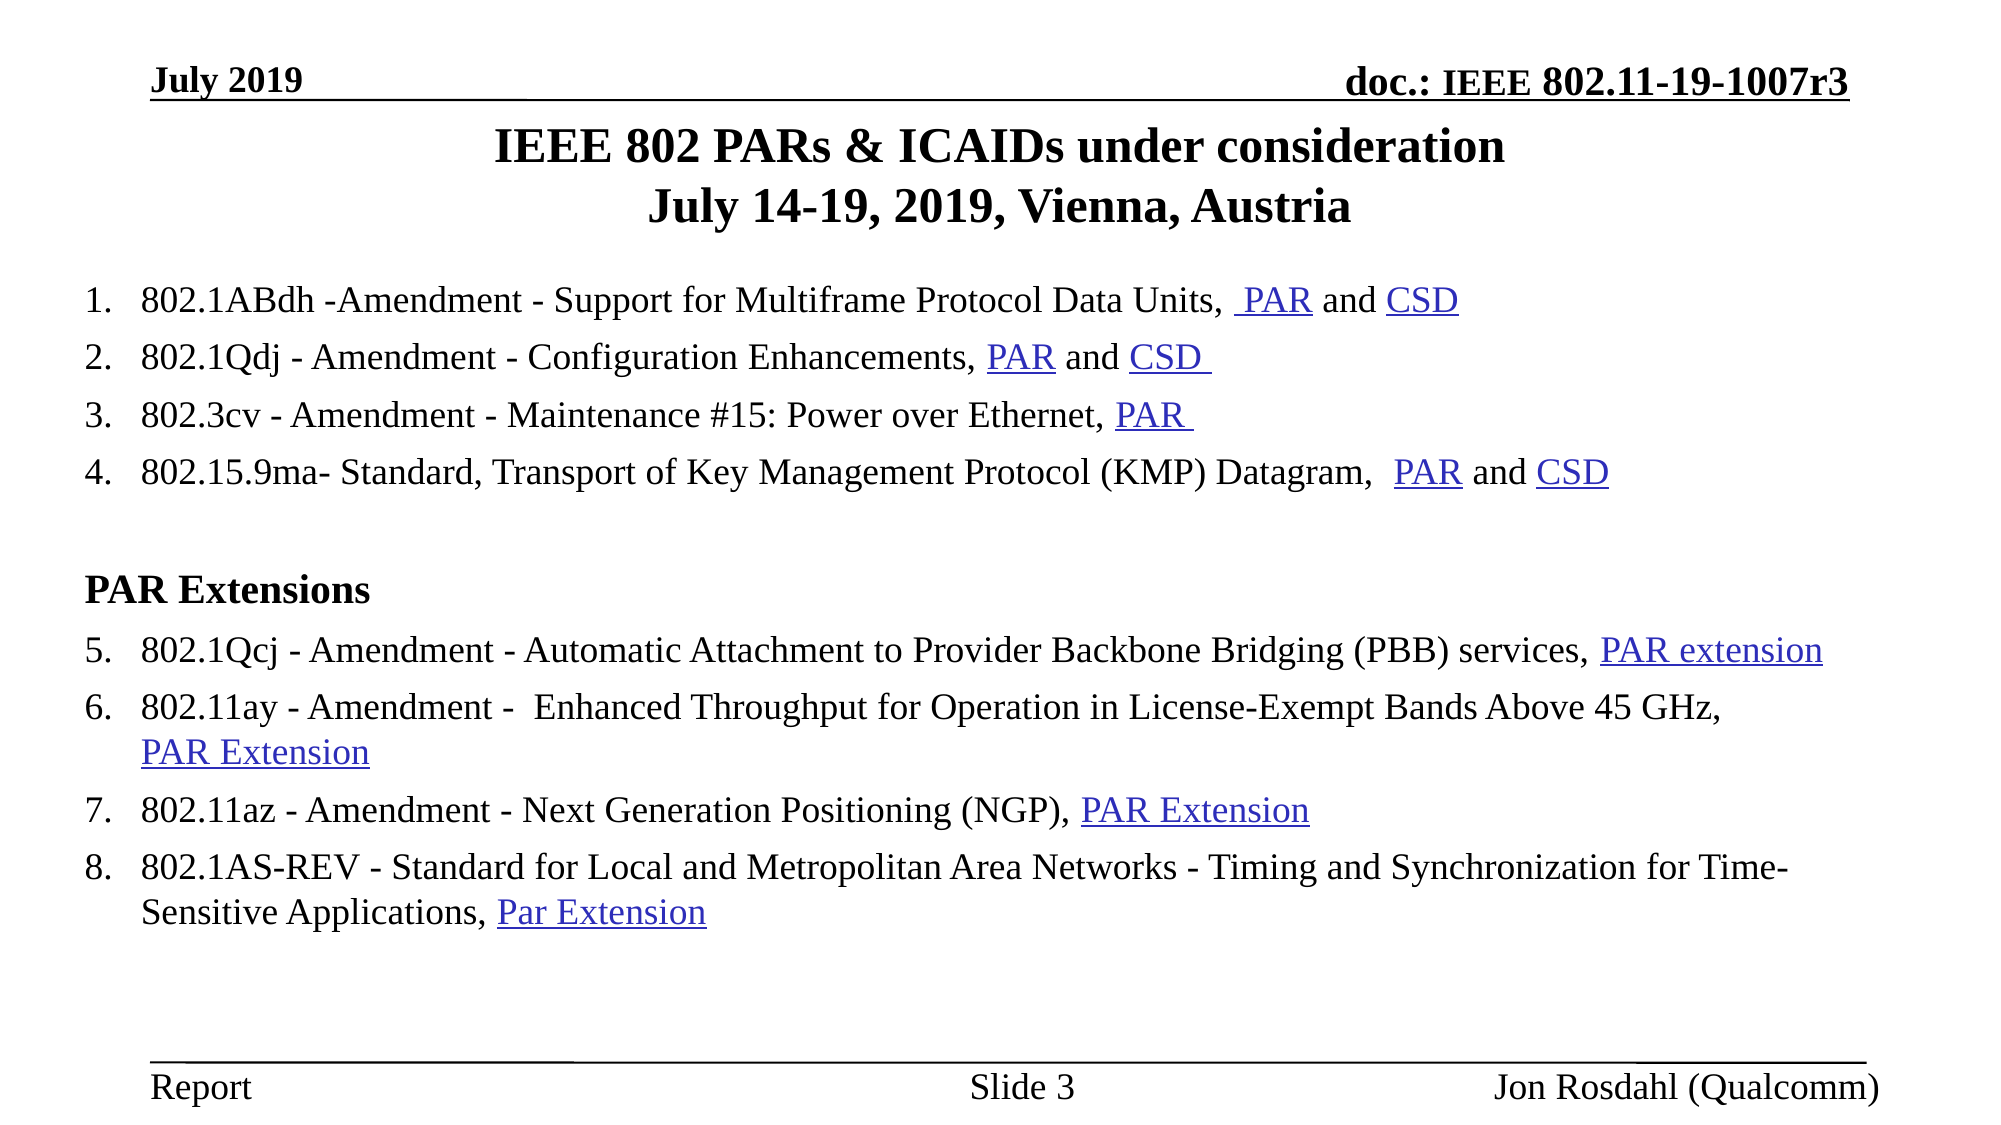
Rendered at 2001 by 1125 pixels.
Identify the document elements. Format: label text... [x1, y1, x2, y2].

slide_number Slide 3 [950, 1061, 1095, 1125]
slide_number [149, 49, 431, 100]
list 802.1ABdh -Amendment - Support for Multiframe Protocol Data Units, PAR and CSD 802.1Qdj - Amendment - Configuration Enhancements, PAR and CSD 802.3cv - Amendment - Maintenance #15: Power over Ethernet, PAR 802.15.9ma- Standard, Transport of Key Management Protocol (KMP) Datagram, PAR and CSD PAR Extensions 802.1Qcj - Amendment - Automatic Attachment to Provider Backbone Bridging (PBB) services, PAR extension 802.11ay - Amendment - Enhanced Throughput for Operation in License-Exempt Bands Above 45 GHz, PAR Extension 802.11az - Amendment - Next Generation Positioning (NGP), PAR Extension 802.1AS-REV - Standard for Local and Metropolitan Area Networks - Timing and Synchronization for Time-Sensitive Applications, Par Extension [69, 266, 1931, 1027]
footer Jon Rosdahl (Qualcomm) [1436, 1061, 1881, 1108]
title IEEE 802 PARs & ICAIDs under consideration July 14-19, 2019, Vienna, Austria [149, 112, 1850, 232]
